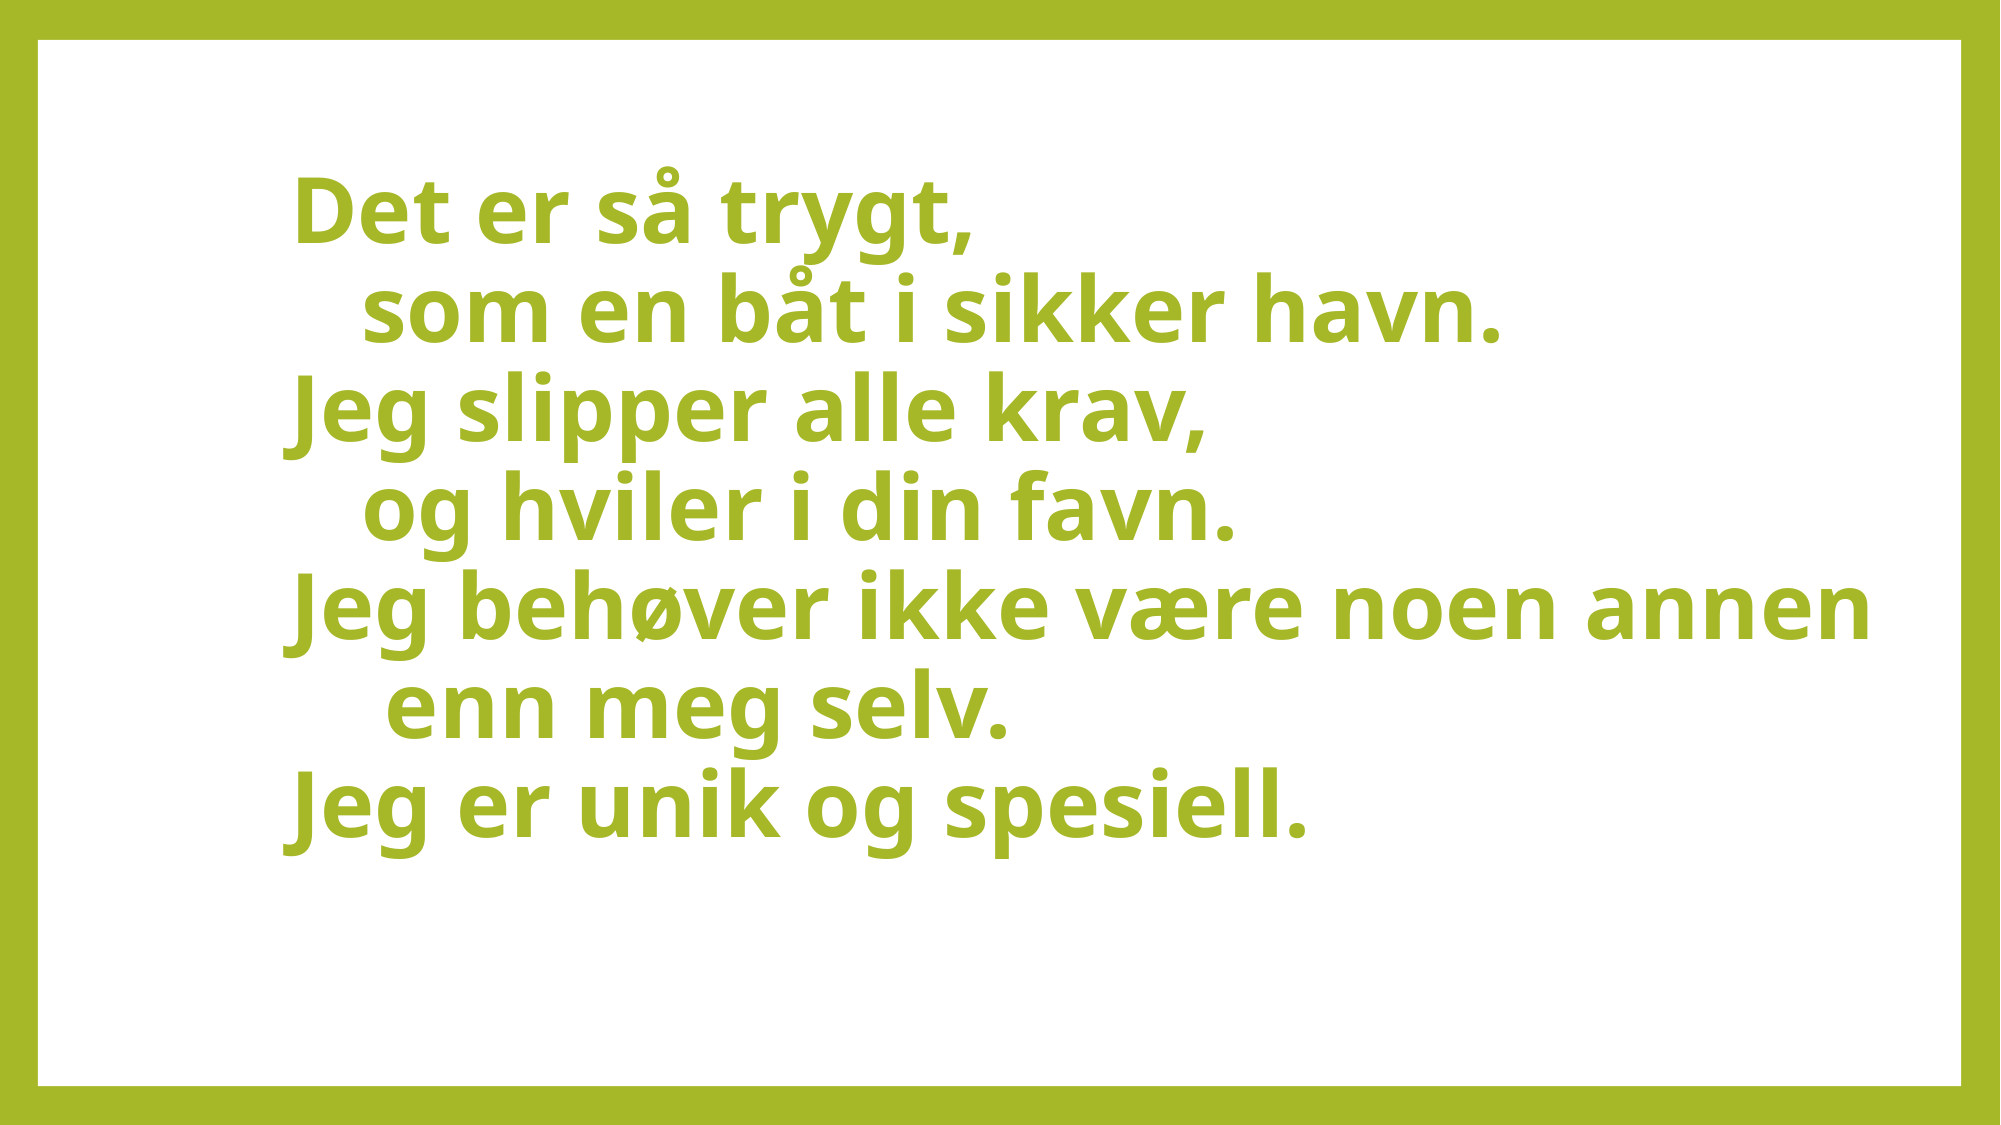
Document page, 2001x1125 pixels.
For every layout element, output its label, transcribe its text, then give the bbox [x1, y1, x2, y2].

title Det er så trygt, som en båt i sikker havn. Jeg slipper alle krav, og hviler i din favn. Jeg behøver ikke være noen annen enn meg selv. Jeg er unik og spesiell. [275, 105, 2000, 1026]
